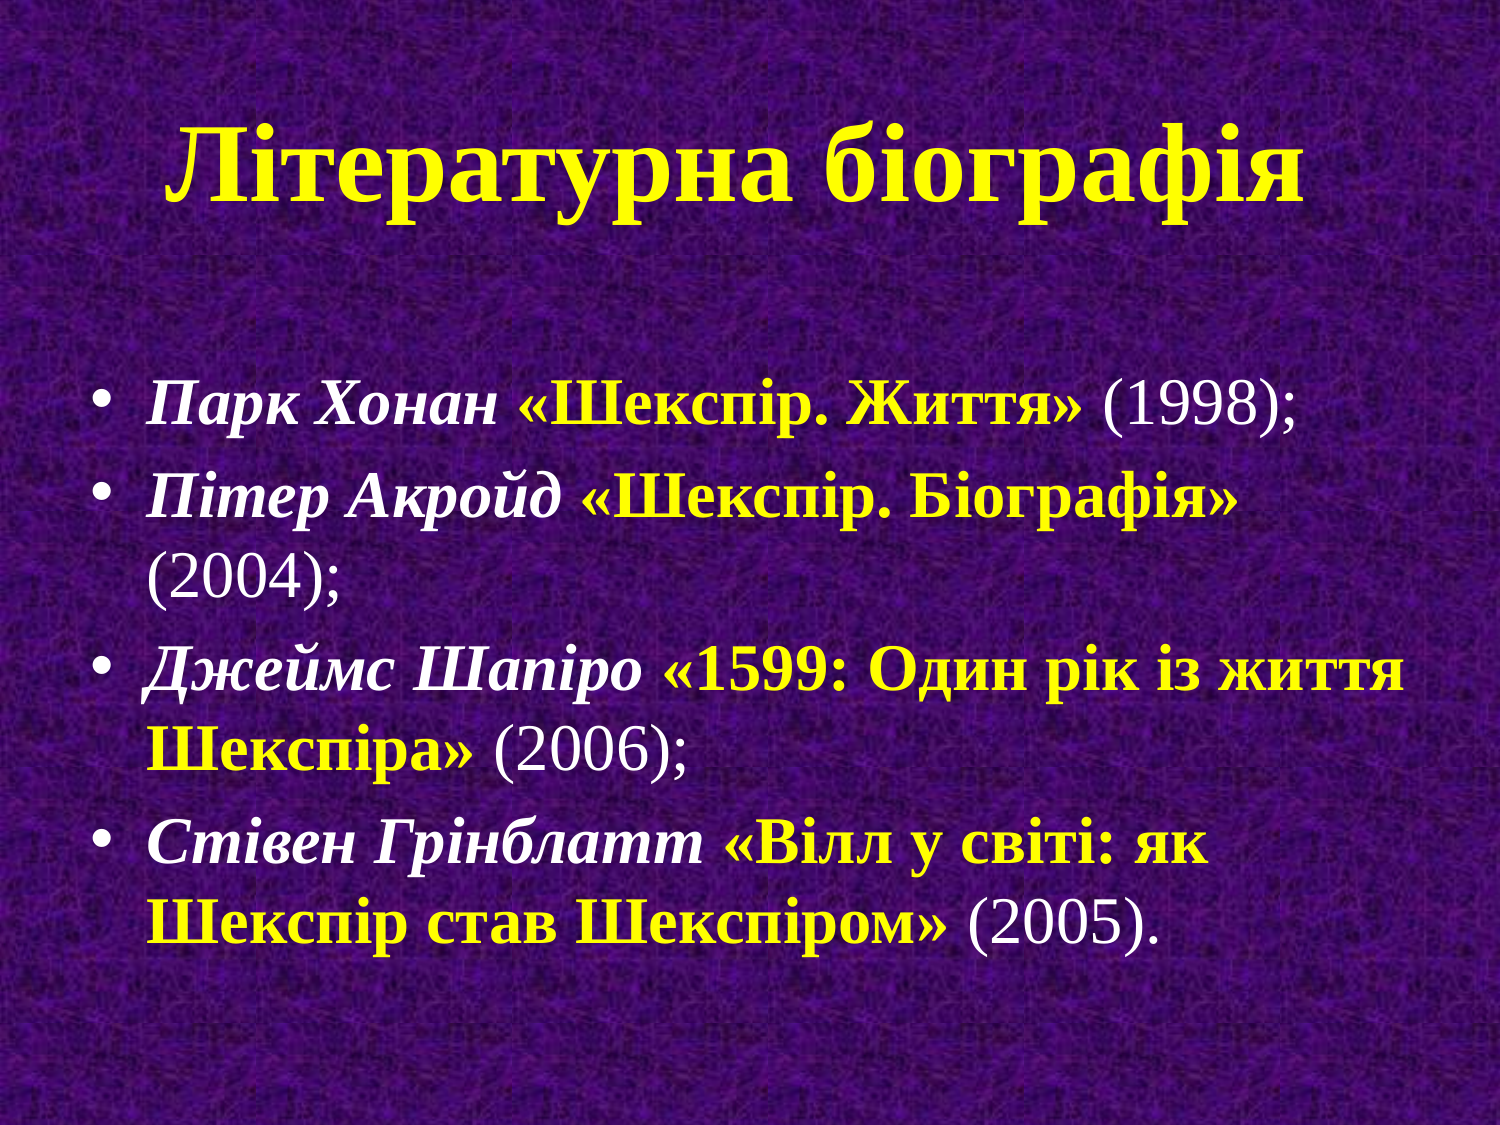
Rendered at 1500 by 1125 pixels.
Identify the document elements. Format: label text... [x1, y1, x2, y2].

title Літературна біографія [75, 45, 1425, 268]
picture [0, 0, 1500, 1125]
list Парк Хонан «Шекспір. Життя» (1998); Пітер Акройд «Шекспір. Біографія» (2004); Джеймс Шапіро «1599: Один рік із життя Шекспіра» (2006); Стівен Грінблатт «Вілл у світі: як Шекспір став Шекспіром» (2005). [75, 349, 1425, 1005]
